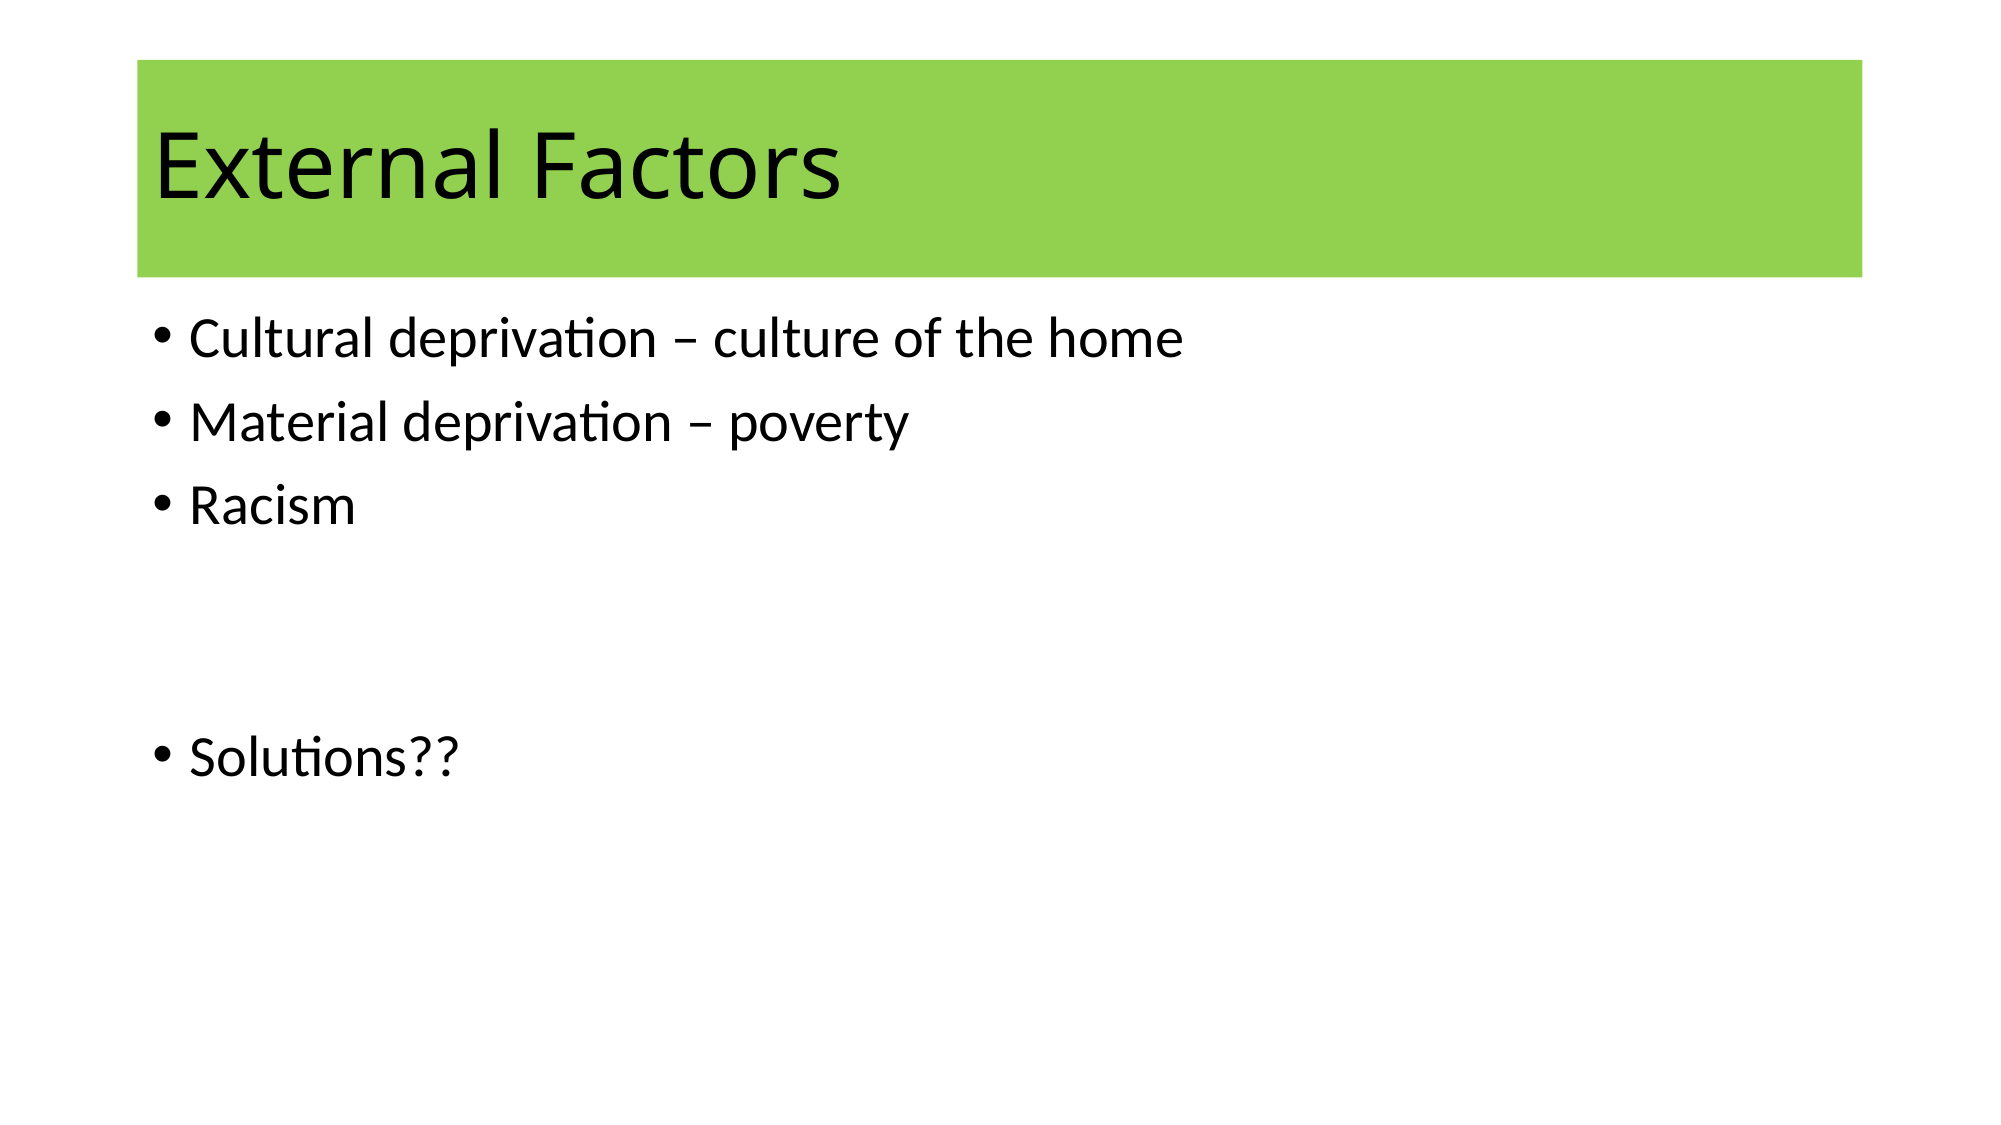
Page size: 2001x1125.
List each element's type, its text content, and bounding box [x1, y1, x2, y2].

list Cultural deprivation – culture of the home Material deprivation – poverty Racism Solutions?? [137, 299, 1863, 1014]
title External Factors [137, 59, 1863, 278]
